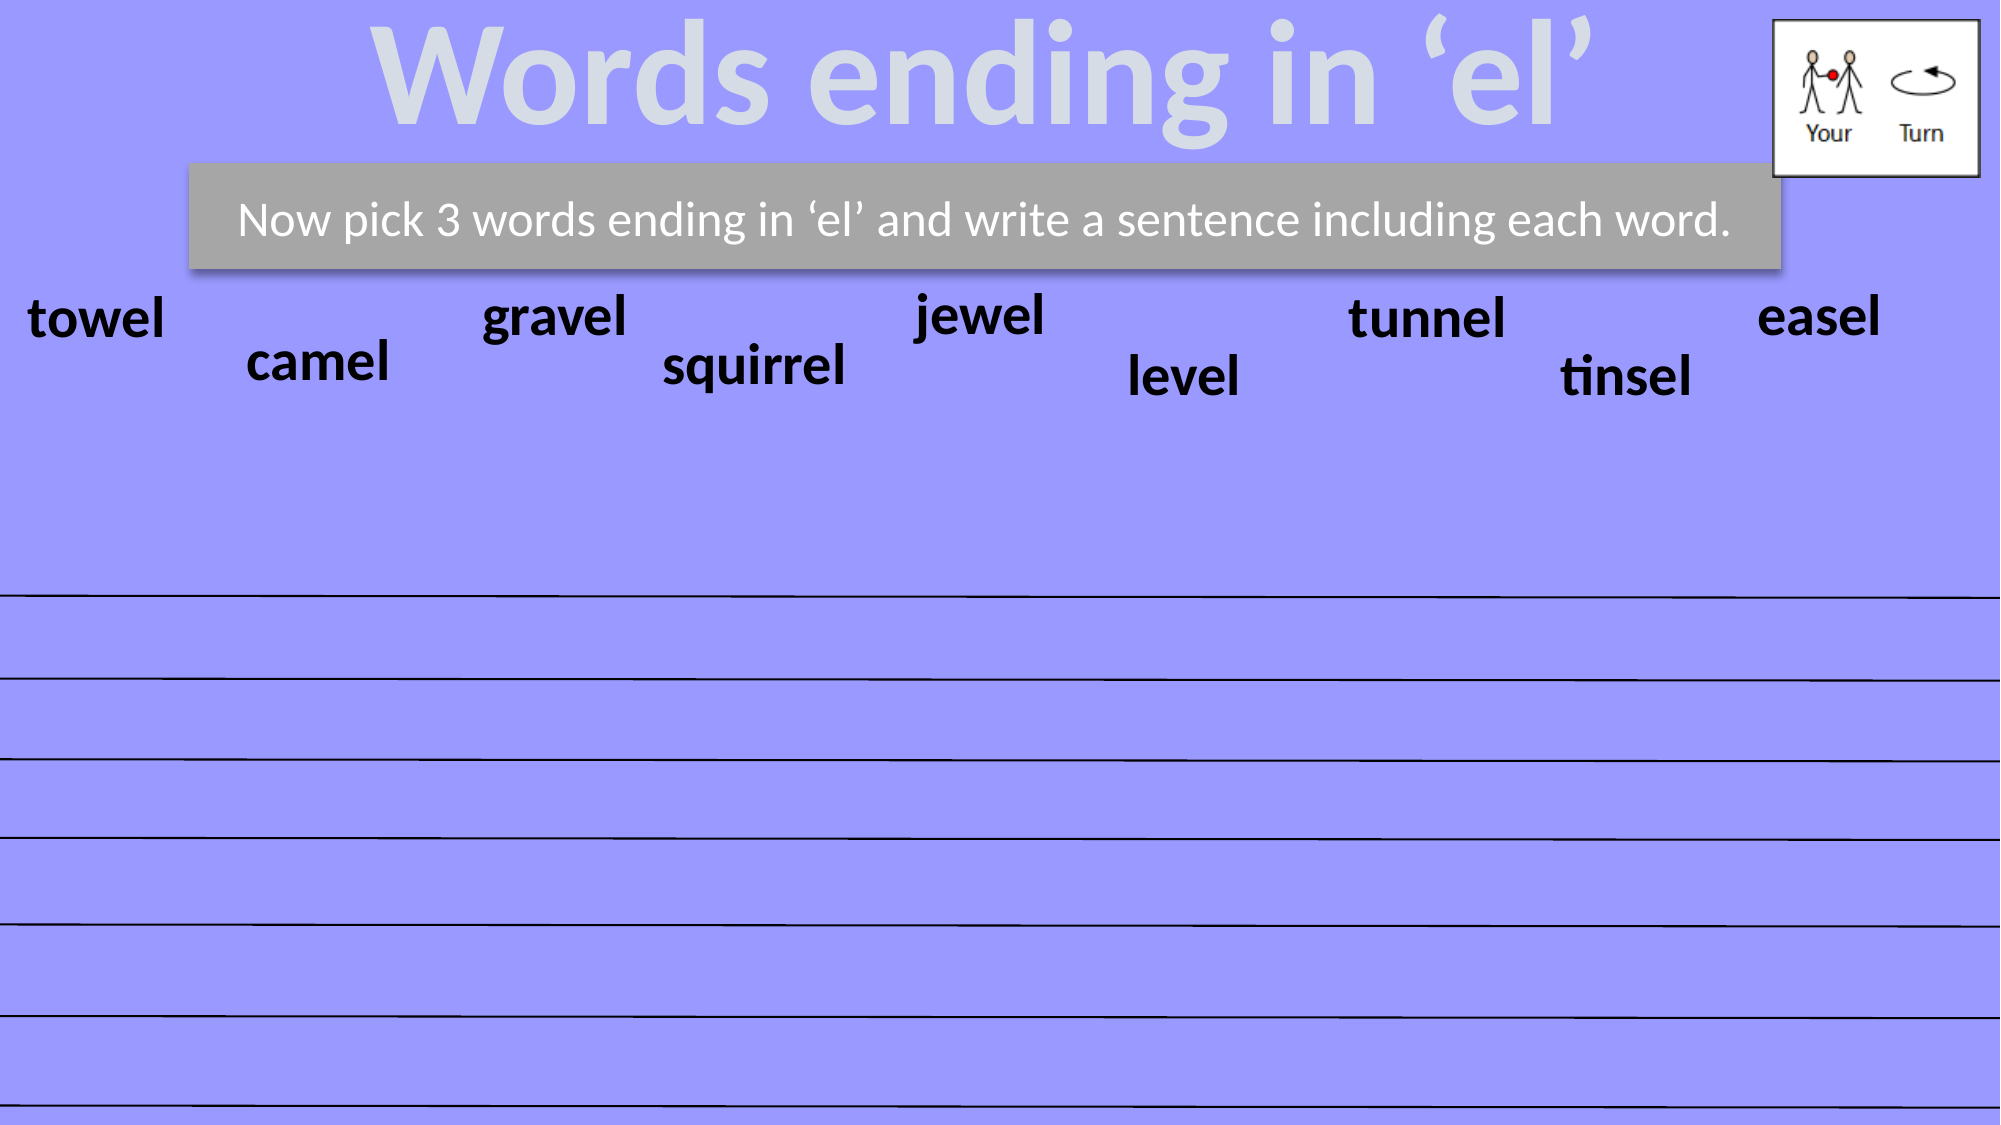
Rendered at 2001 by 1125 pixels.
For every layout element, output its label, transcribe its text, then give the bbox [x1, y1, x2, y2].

text_box Now pick 3 words ending in ‘el’ and write a sentence including each word. [189, 163, 1781, 269]
picture [1772, 19, 1981, 178]
text_box jewel [900, 269, 1070, 354]
text_box level [1112, 329, 1256, 414]
text_box squirrel [647, 318, 870, 404]
text_box towel [13, 271, 181, 357]
text_box Words ending in ‘el’ [354, 0, 1616, 162]
text_box gravel [467, 269, 651, 354]
text_box tinsel [1545, 329, 1708, 414]
text_box tunnel [1334, 271, 1522, 357]
text_box camel [231, 314, 414, 400]
text_box easel [1742, 269, 1898, 355]
